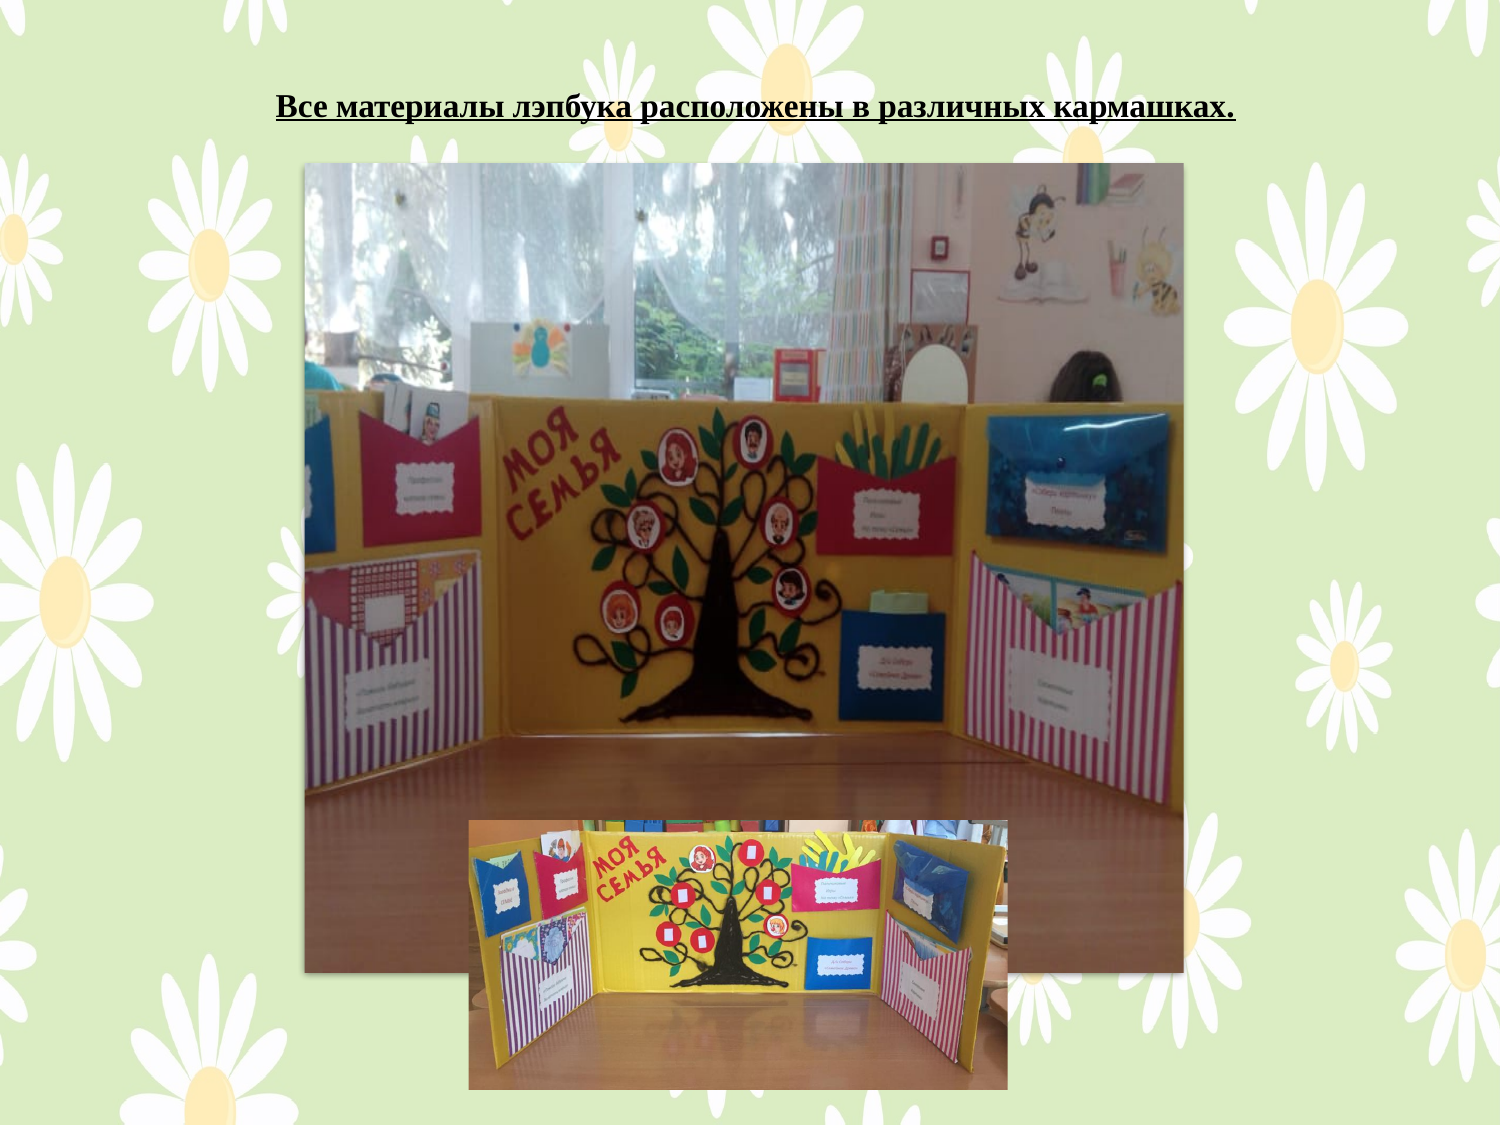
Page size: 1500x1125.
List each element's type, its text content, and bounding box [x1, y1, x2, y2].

text_box Все материалы лэпбука расположены в различных кармашках. [58, 36, 1453, 132]
picture [468, 820, 1008, 1091]
text_box [304, 163, 1184, 973]
